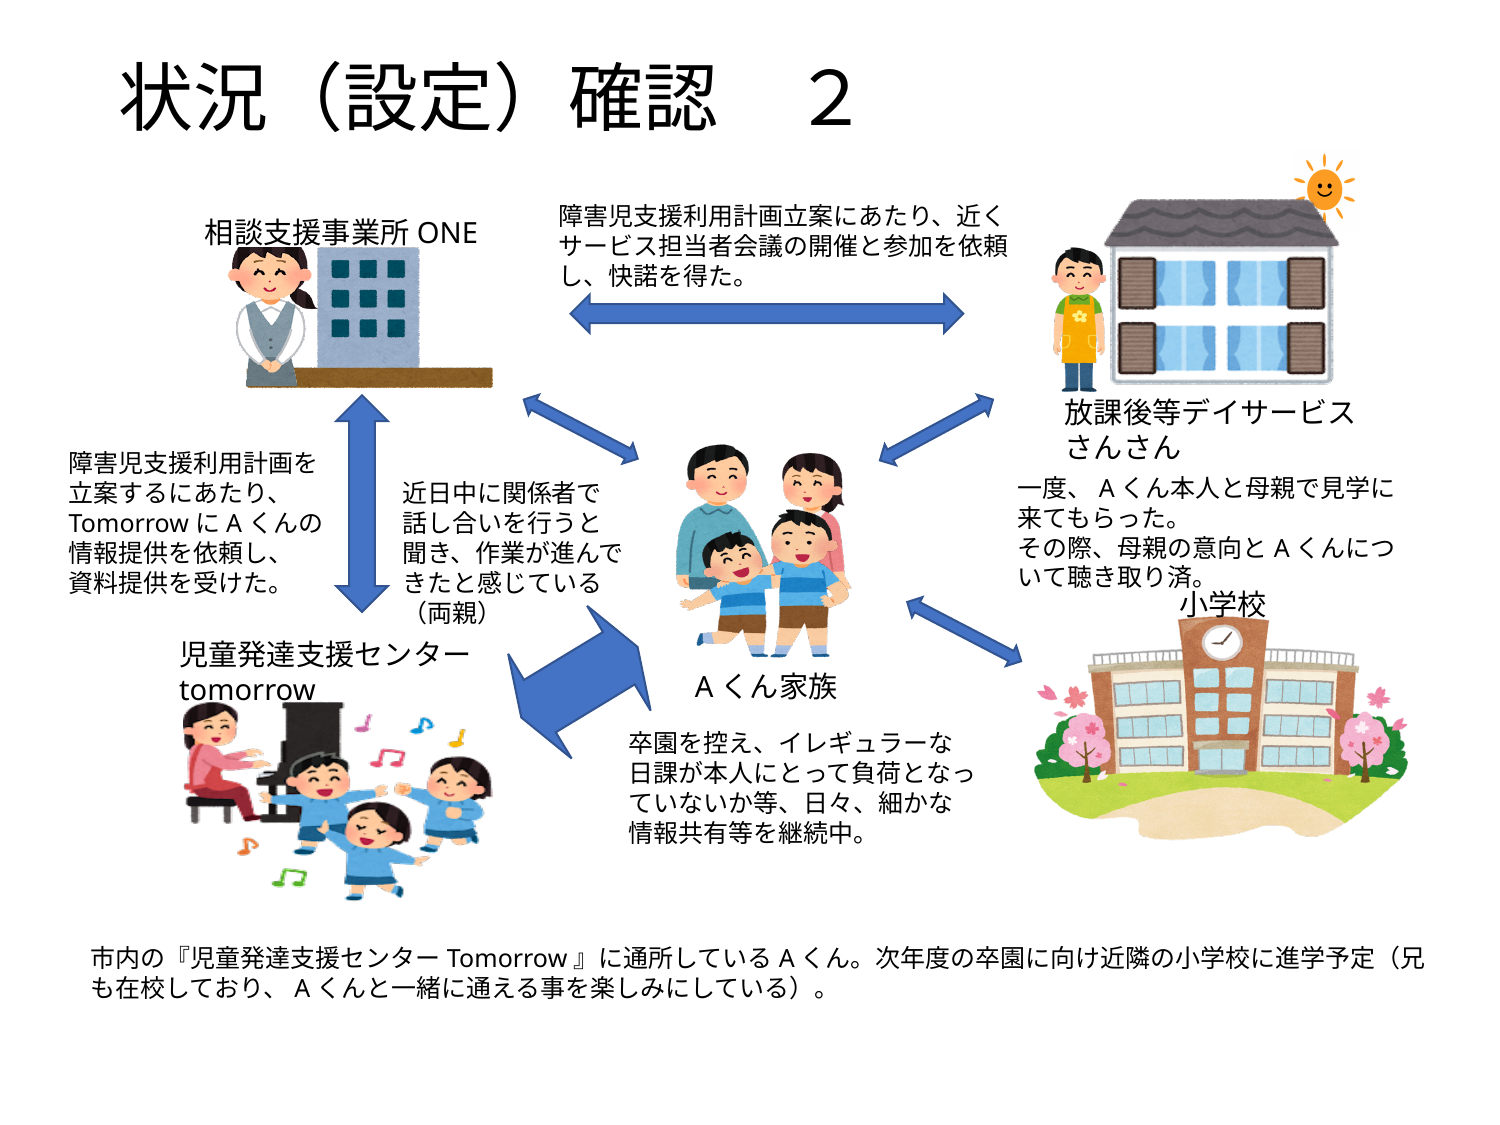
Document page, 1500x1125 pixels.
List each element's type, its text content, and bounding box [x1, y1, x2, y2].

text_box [53, 149, 1429, 905]
title 状況（設定）確認 ２ [103, 0, 1397, 149]
text_box 市内の『児童発達支援センターTomorrow』に通所しているAくん。次年度の卒園に向け近隣の小学校に進学予定（兄も在校しており、Aくんと一緒に通える事を楽しみにしている）。 [76, 934, 1446, 1010]
